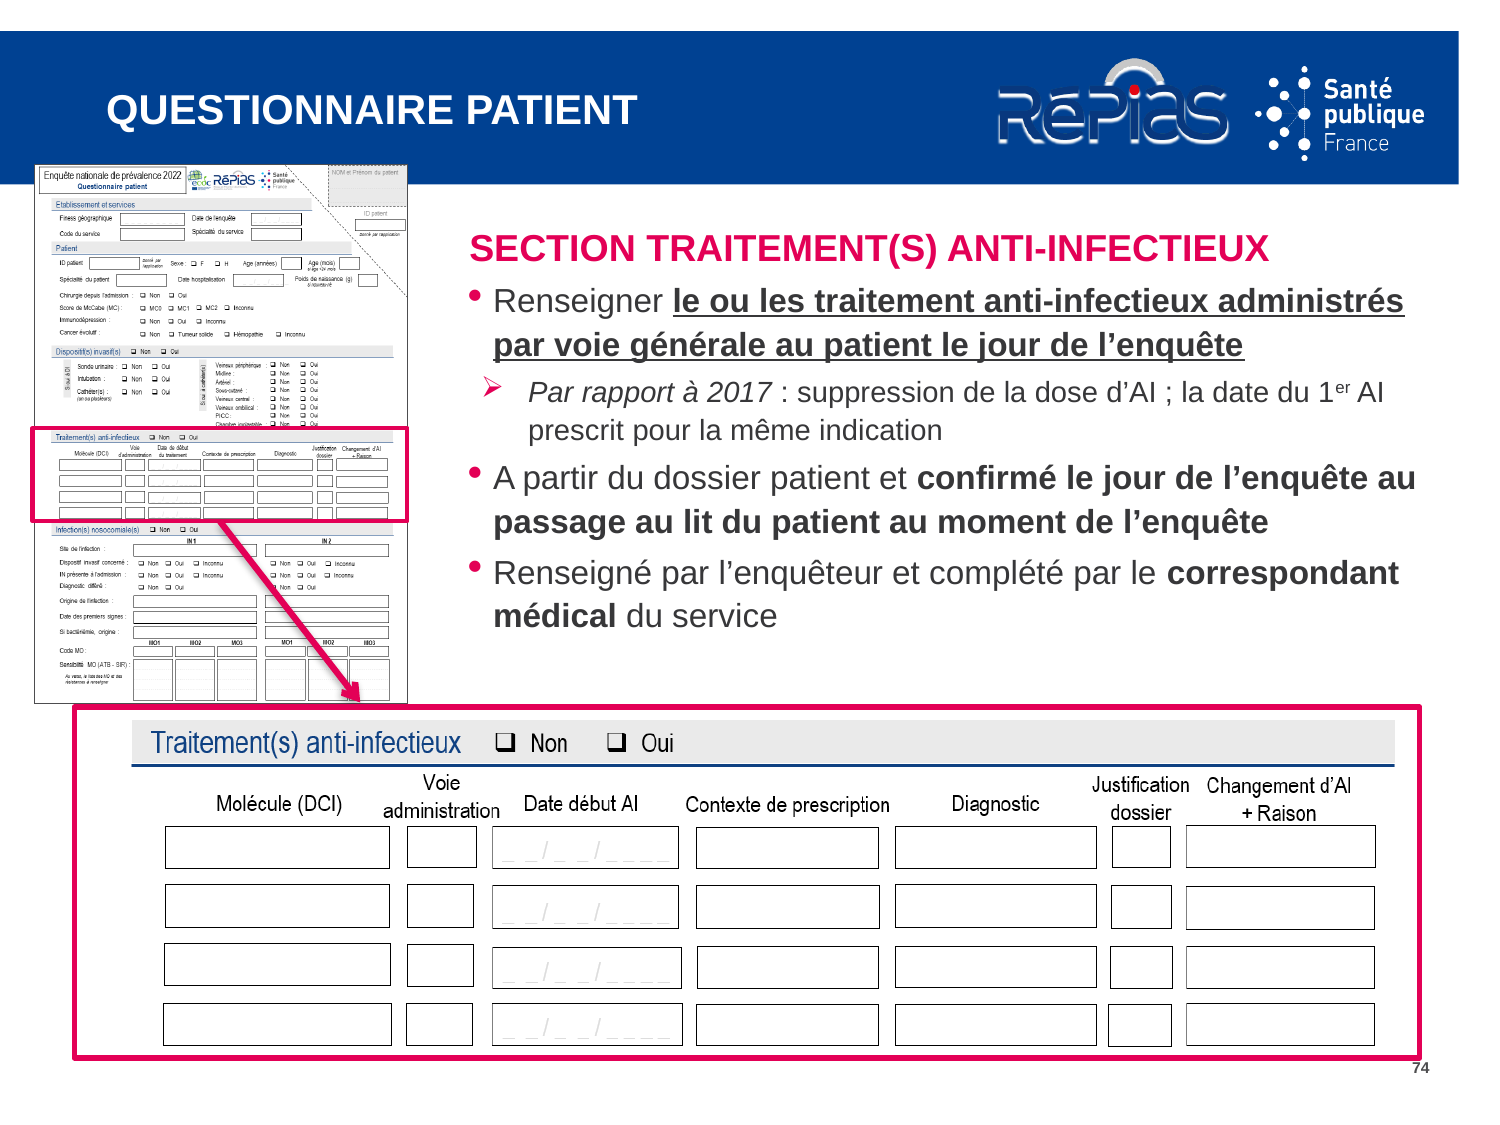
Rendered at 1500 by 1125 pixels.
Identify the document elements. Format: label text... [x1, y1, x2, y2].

title questionnaire patient [100, 30, 1211, 185]
picture [76, 709, 1418, 1056]
text_box Section traitement(s) anti-infectieux Renseigner le ou les traitement anti-infectieux administrés par voie générale au patient le jour de l’enquête Par rapport à 2017 : suppression de la dose d’AI ; la date du 1er AI prescrit pour la même indication A partir du dossier patient et confirmé le jour de l’enquête au passage au lit du patient au moment de l’enquête Renseigné par l’enquêteur et complété par le correspondant médical du service [454, 212, 1473, 642]
picture [997, 58, 1228, 140]
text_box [219, 521, 361, 703]
picture [1255, 66, 1424, 161]
picture [33, 164, 408, 705]
